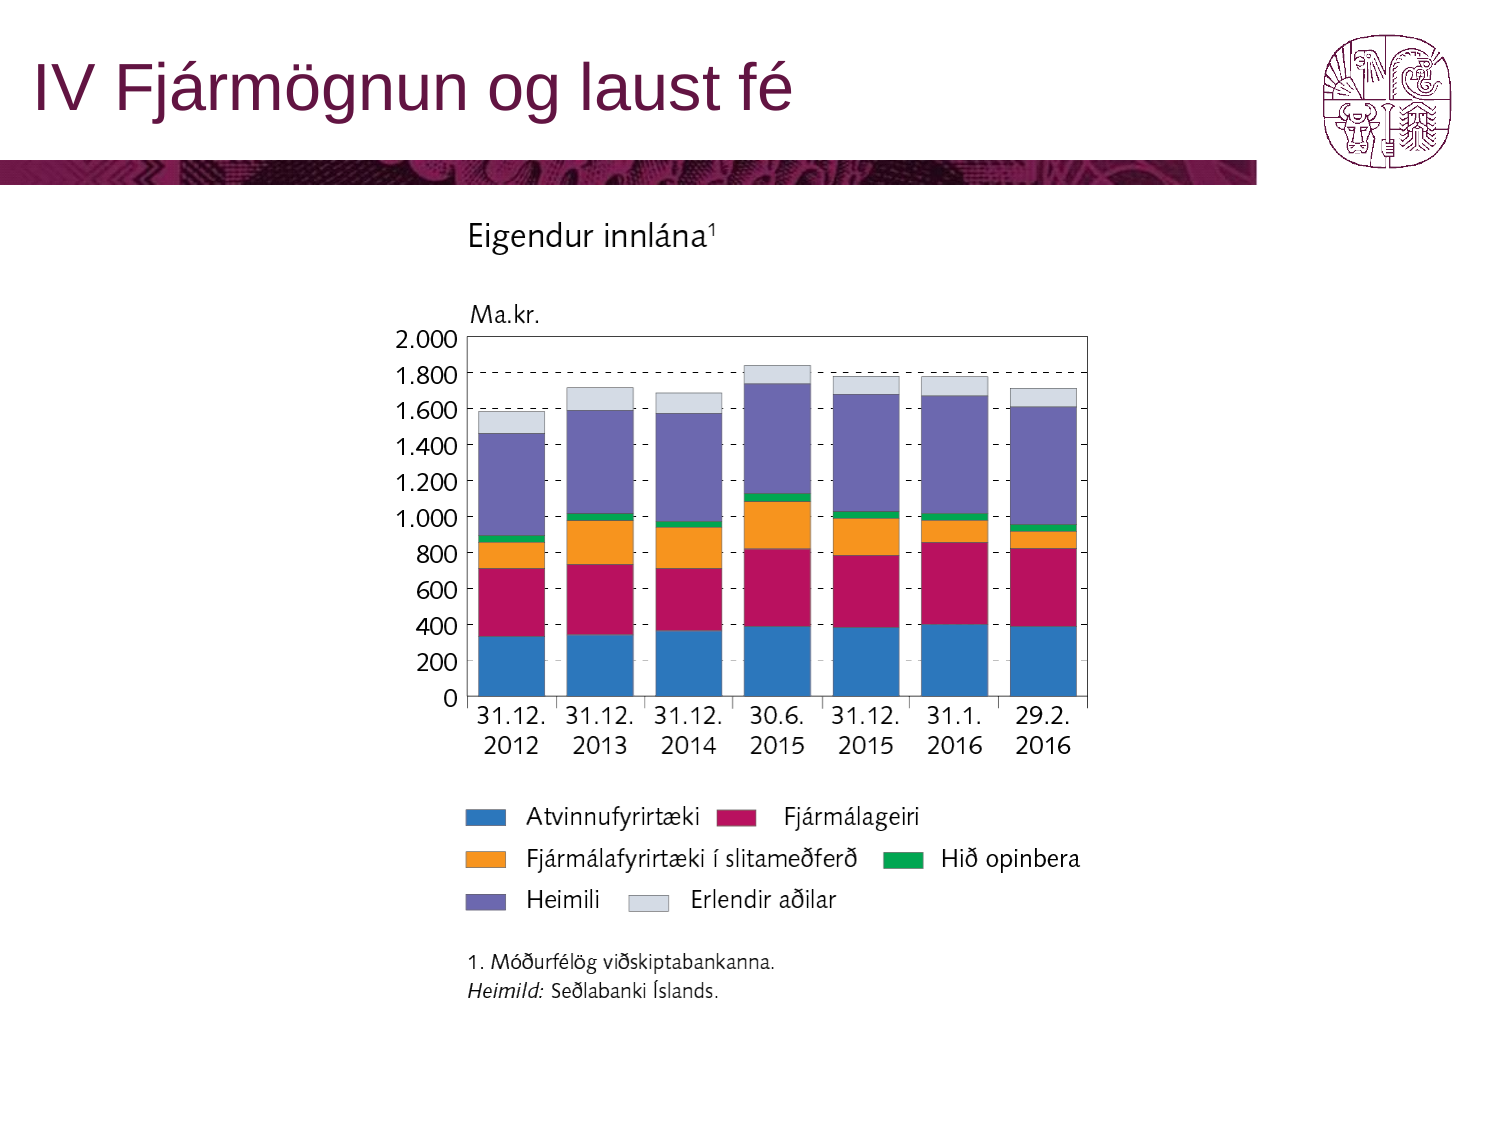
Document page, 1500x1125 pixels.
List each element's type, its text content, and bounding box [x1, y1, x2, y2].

picture [395, 207, 1088, 1005]
picture [0, 160, 1258, 185]
title IV Fjármögnun og laust fé [17, 19, 1247, 149]
picture [1316, 31, 1456, 173]
